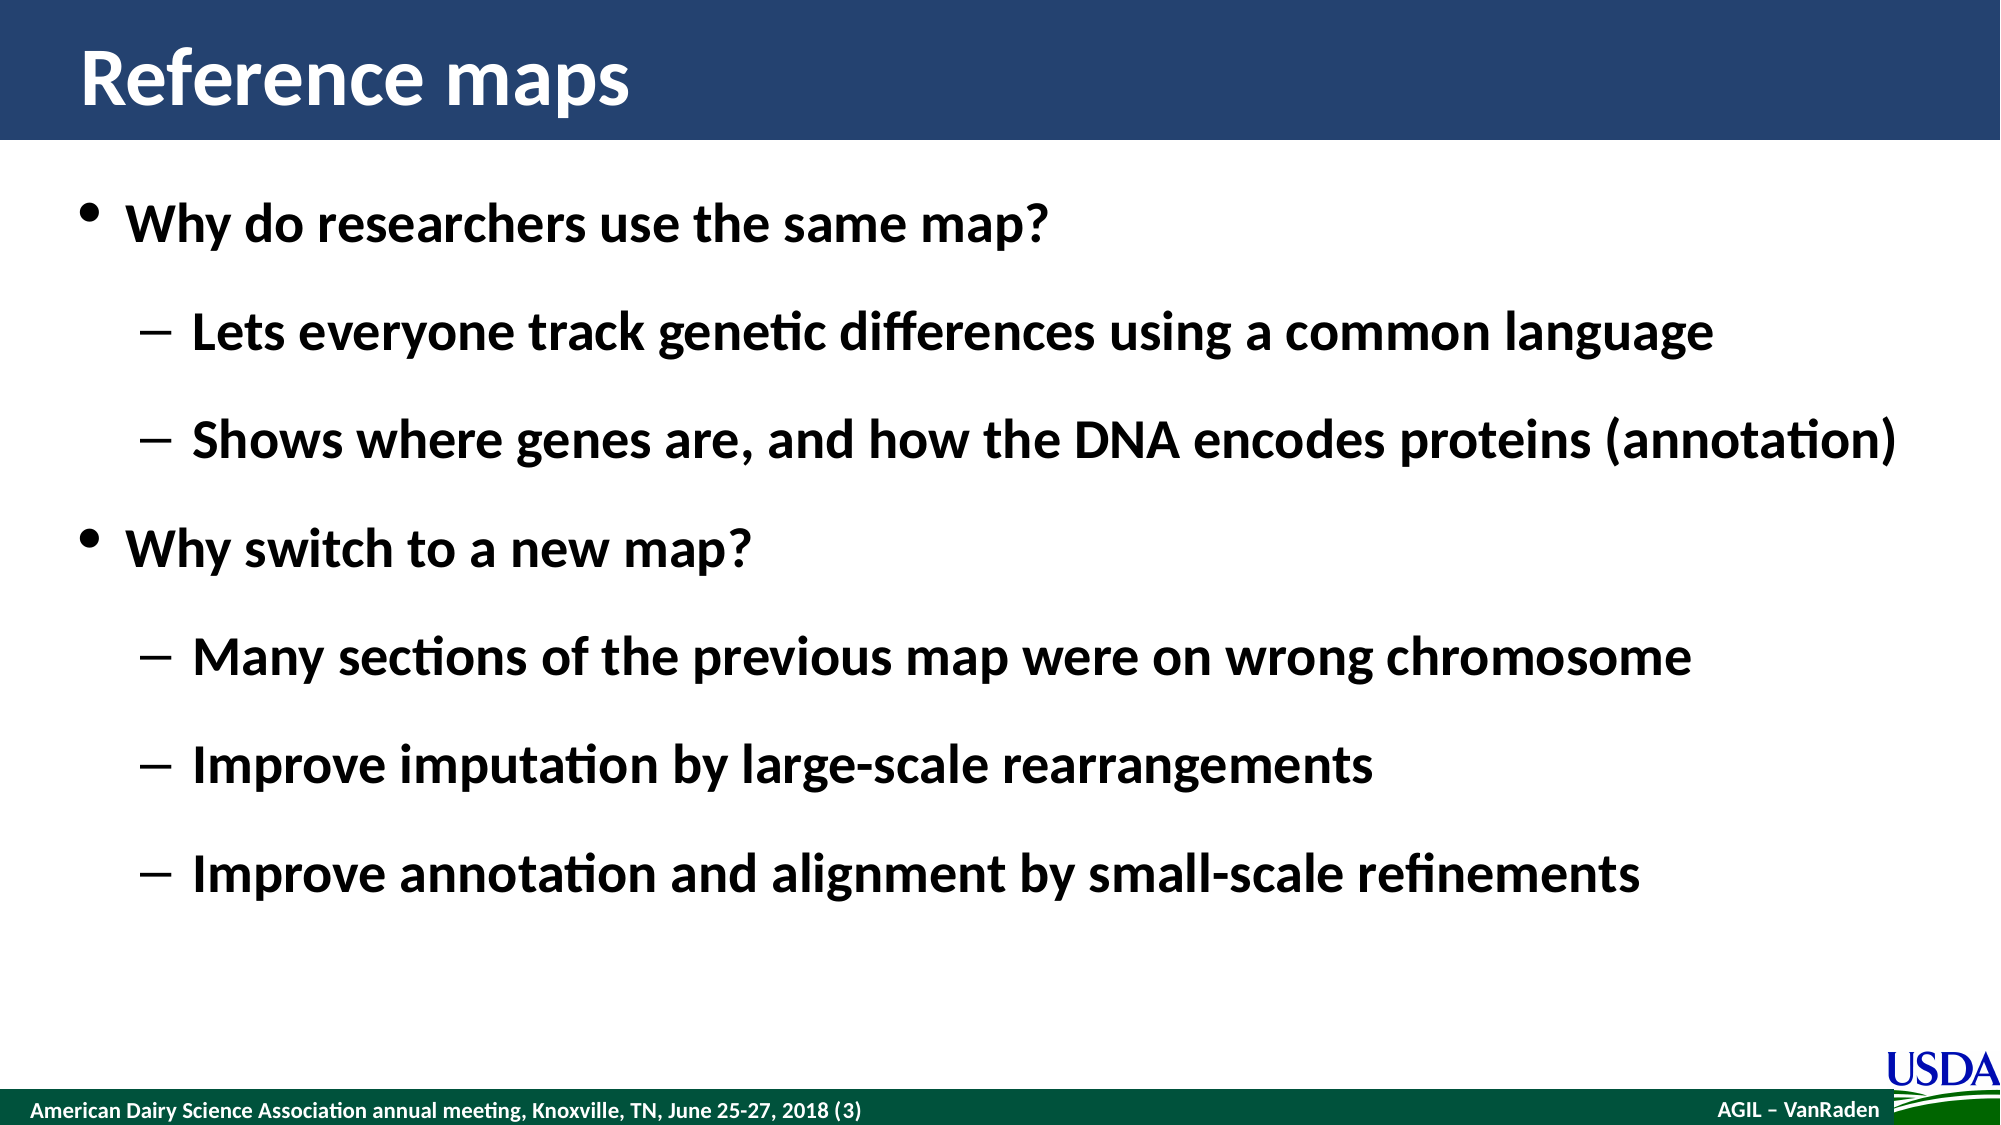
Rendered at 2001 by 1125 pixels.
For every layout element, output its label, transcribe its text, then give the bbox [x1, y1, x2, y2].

picture [1887, 1051, 2000, 1125]
title Reference maps [80, 20, 1920, 125]
list Why do researchers use the same map? Lets everyone track genetic differences using a common language Shows where genes are, and how the DNA encodes proteins (annotation) Why switch to a new map? Many sections of the previous map were on wrong chromosome Improve imputation by large-scale rearrangements Improve annotation and alignment by small-scale refinements [80, 195, 1920, 1035]
